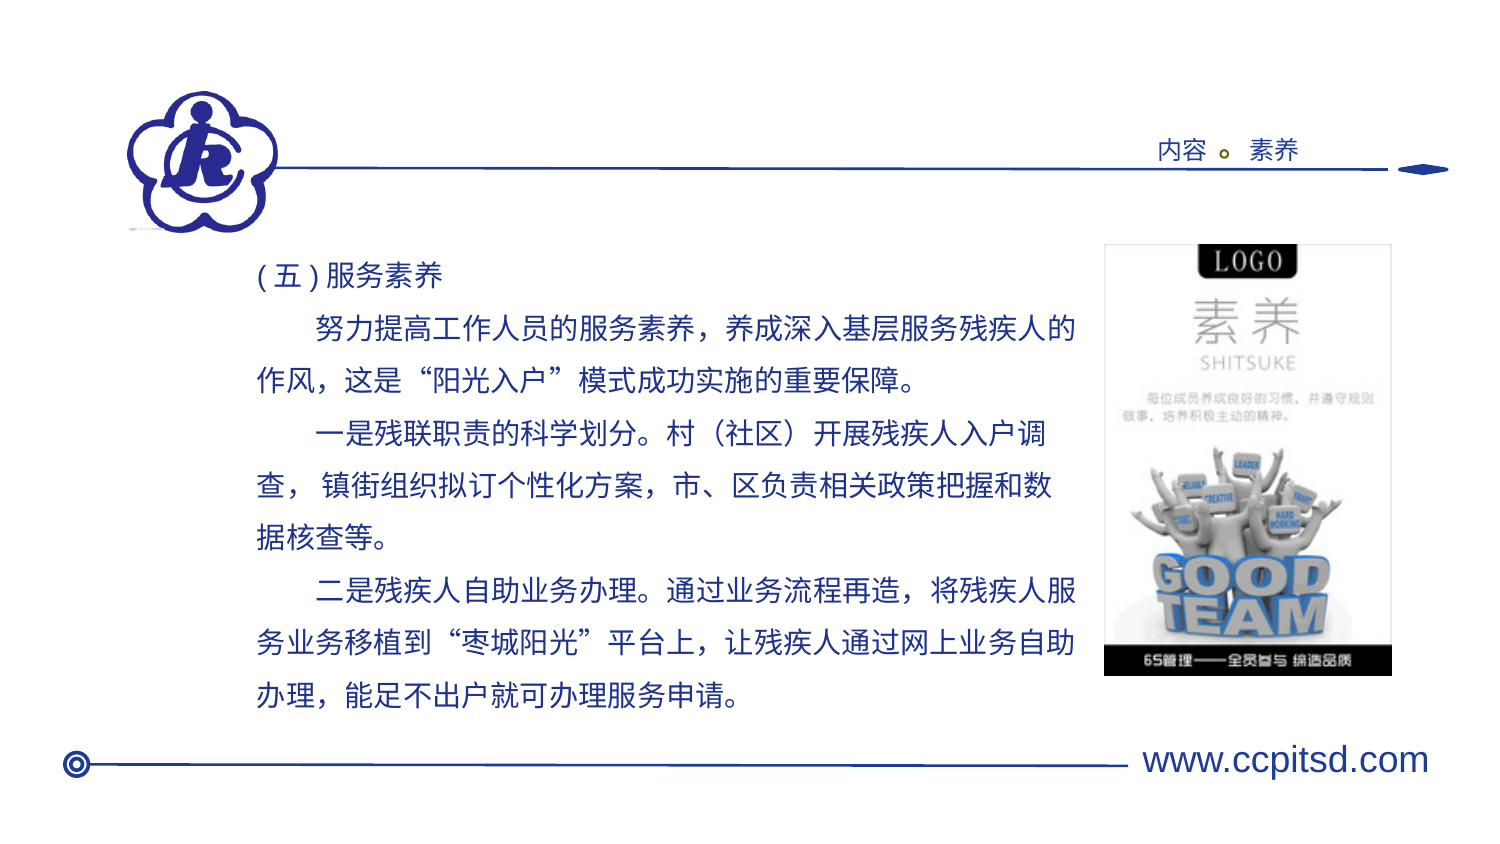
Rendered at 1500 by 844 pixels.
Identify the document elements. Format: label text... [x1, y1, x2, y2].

text_box (五)服务素养 努力提高工作人员的服务素养，养成深入基层服务残疾人的作风，这是“阳光入户”模式成功实施的重要保障。 一是残联职责的科学划分。村（社区）开展残疾人入户调查， 镇街组织拟订个性化方案，市、区负责相关政策把握和数据核查等。 二是残疾人自助业务办理。通过业务流程再造，将残疾人服务业务移植到“枣城阳光”平台上，让残疾人通过网上业务自助办理，能足不出户就可办理服务申请。 [242, 232, 1093, 720]
list 素养 [1234, 126, 1412, 175]
picture [127, 91, 278, 233]
list 内容 [1045, 126, 1223, 175]
picture [1103, 243, 1393, 677]
